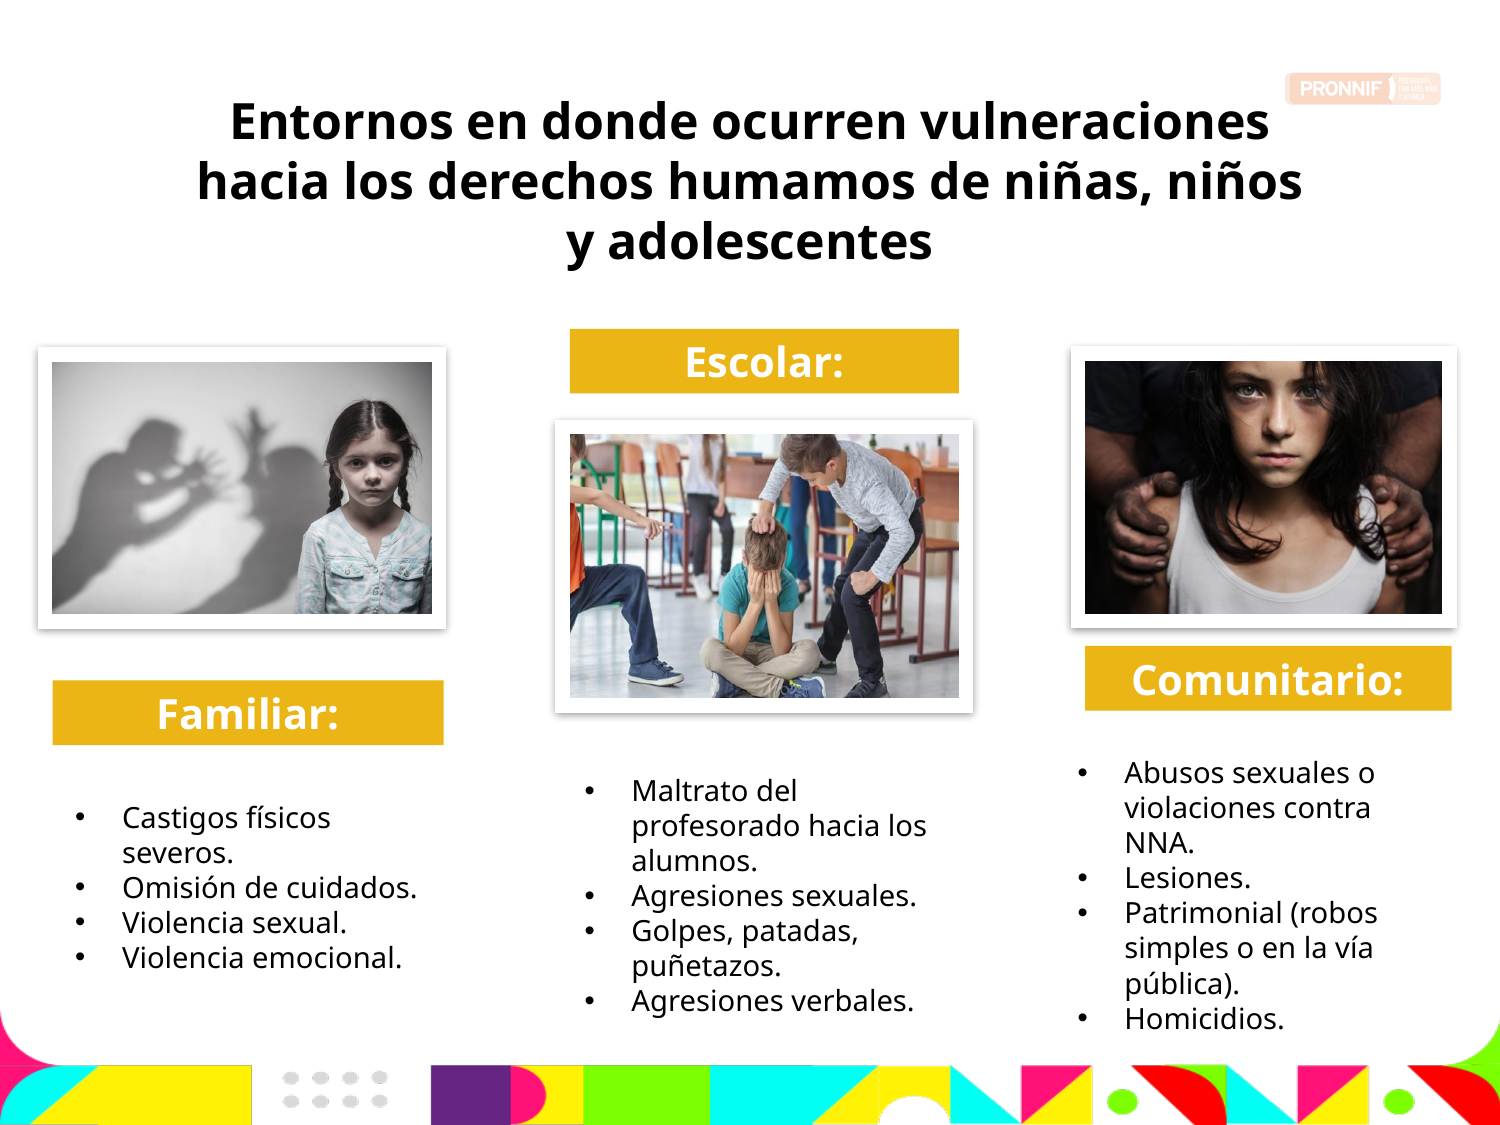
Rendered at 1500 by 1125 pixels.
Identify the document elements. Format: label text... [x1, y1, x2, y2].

text_box Castigos físicos severos. Omisión de cuidados. Violencia sexual. Violencia emocional. [60, 791, 452, 982]
picture [569, 433, 960, 699]
picture [0, 1005, 1500, 1125]
picture [52, 361, 432, 615]
text_box Comunitario: [1085, 645, 1452, 711]
text_box Abusos sexuales o violaciones contra NNA. Lesiones. Patrimonial (robos simples o en la vía pública). Homicidios. [1062, 747, 1452, 1003]
text_box Entornos en donde ocurren vulneraciones hacia los derechos humamos de niñas, niños y adolescentes [172, 82, 1328, 277]
picture [1245, 1, 1474, 178]
picture [1084, 360, 1443, 614]
text_box Maltrato del profesorado hacia los alumnos. Agresiones sexuales. Golpes, patadas, puñetazos. Agresiones verbales. [569, 765, 977, 1003]
text_box Familiar: [52, 680, 444, 746]
text_box Escolar: [569, 328, 959, 394]
